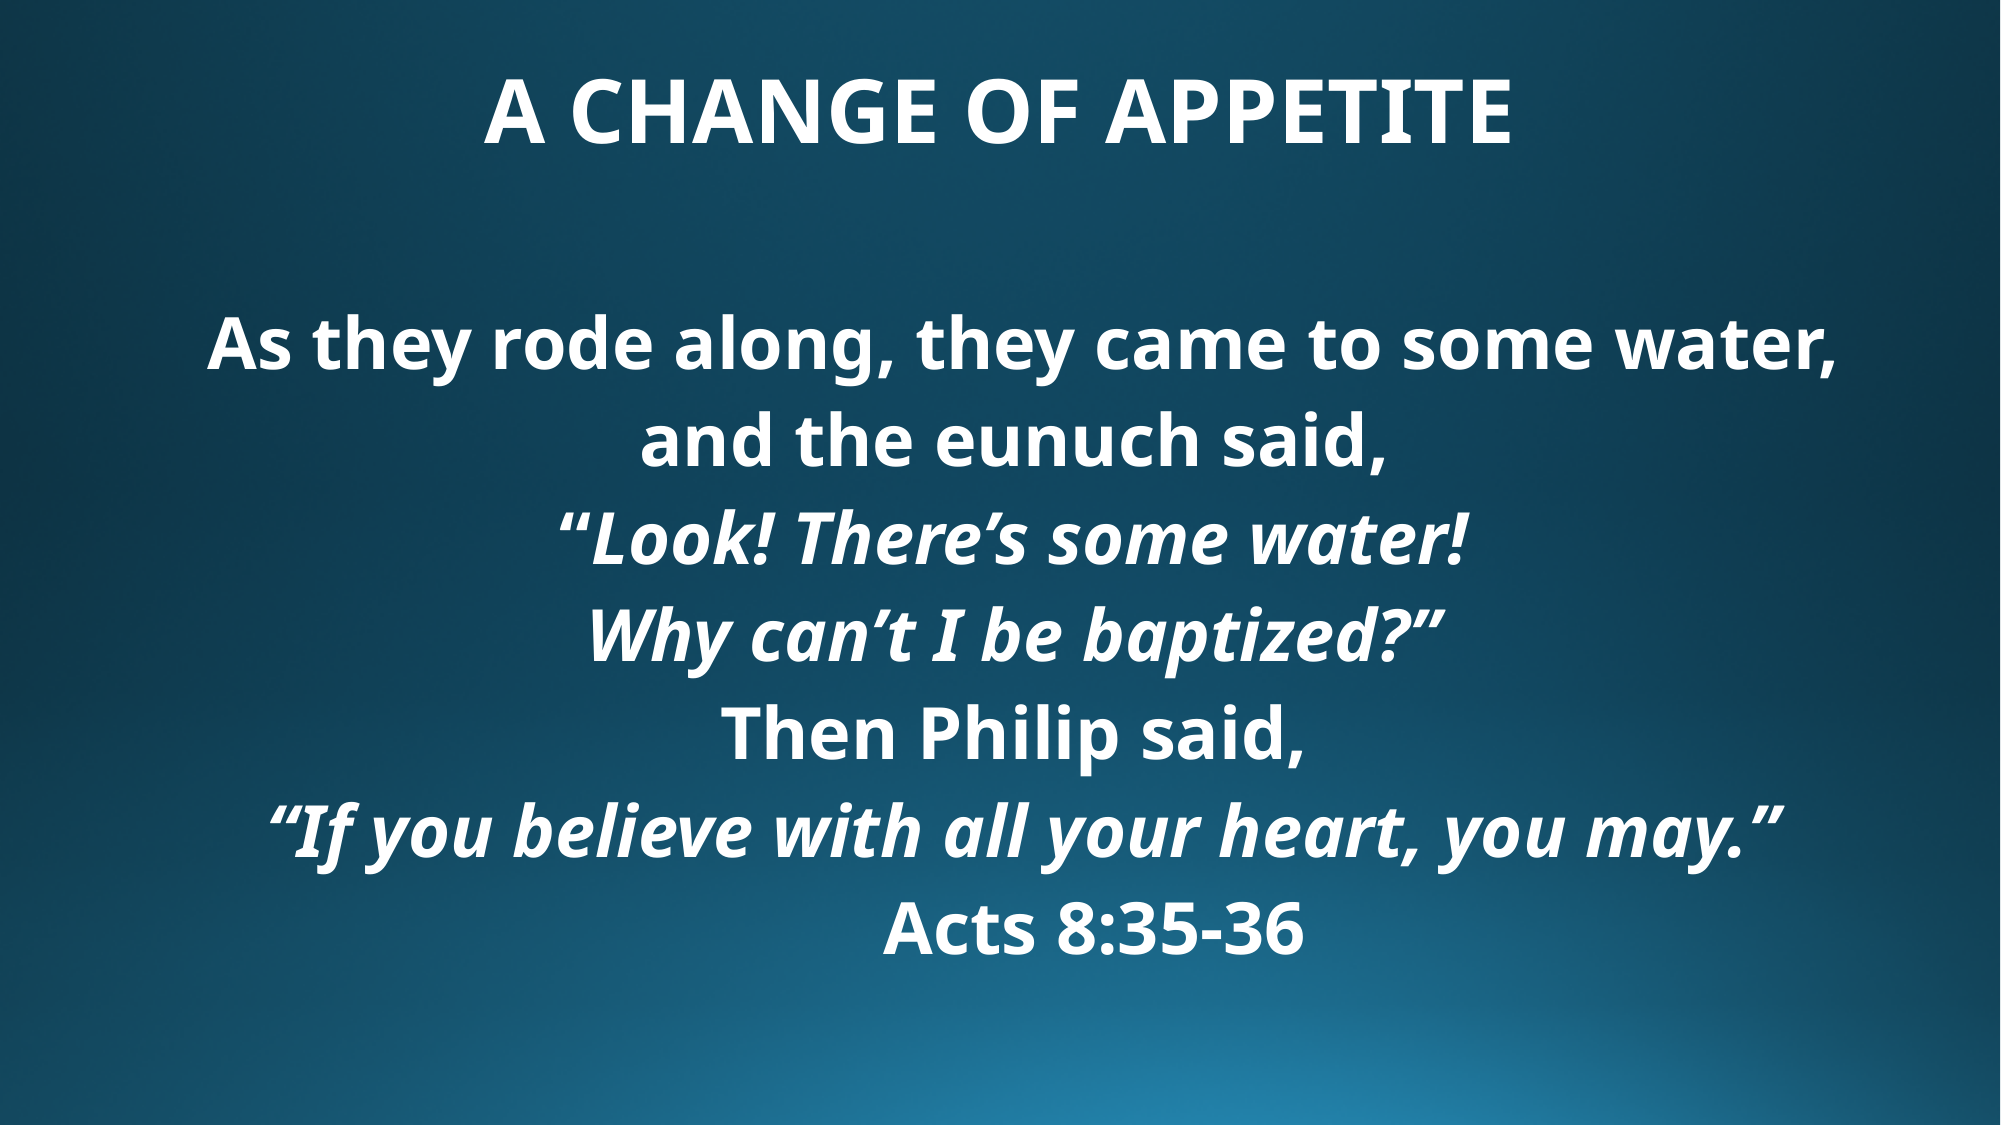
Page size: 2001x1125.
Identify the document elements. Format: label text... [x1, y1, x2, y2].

list As they rode along, they came to some water, and the eunuch said, “Look! There’s some water! Why can’t I be baptized?” Then Philip said, “If you believe with all your heart, you may.” Acts 8:35-36 [183, 299, 1863, 1014]
title A CHANGE OF APPETITE [137, 59, 1863, 278]
picture [0, 0, 2001, 1125]
